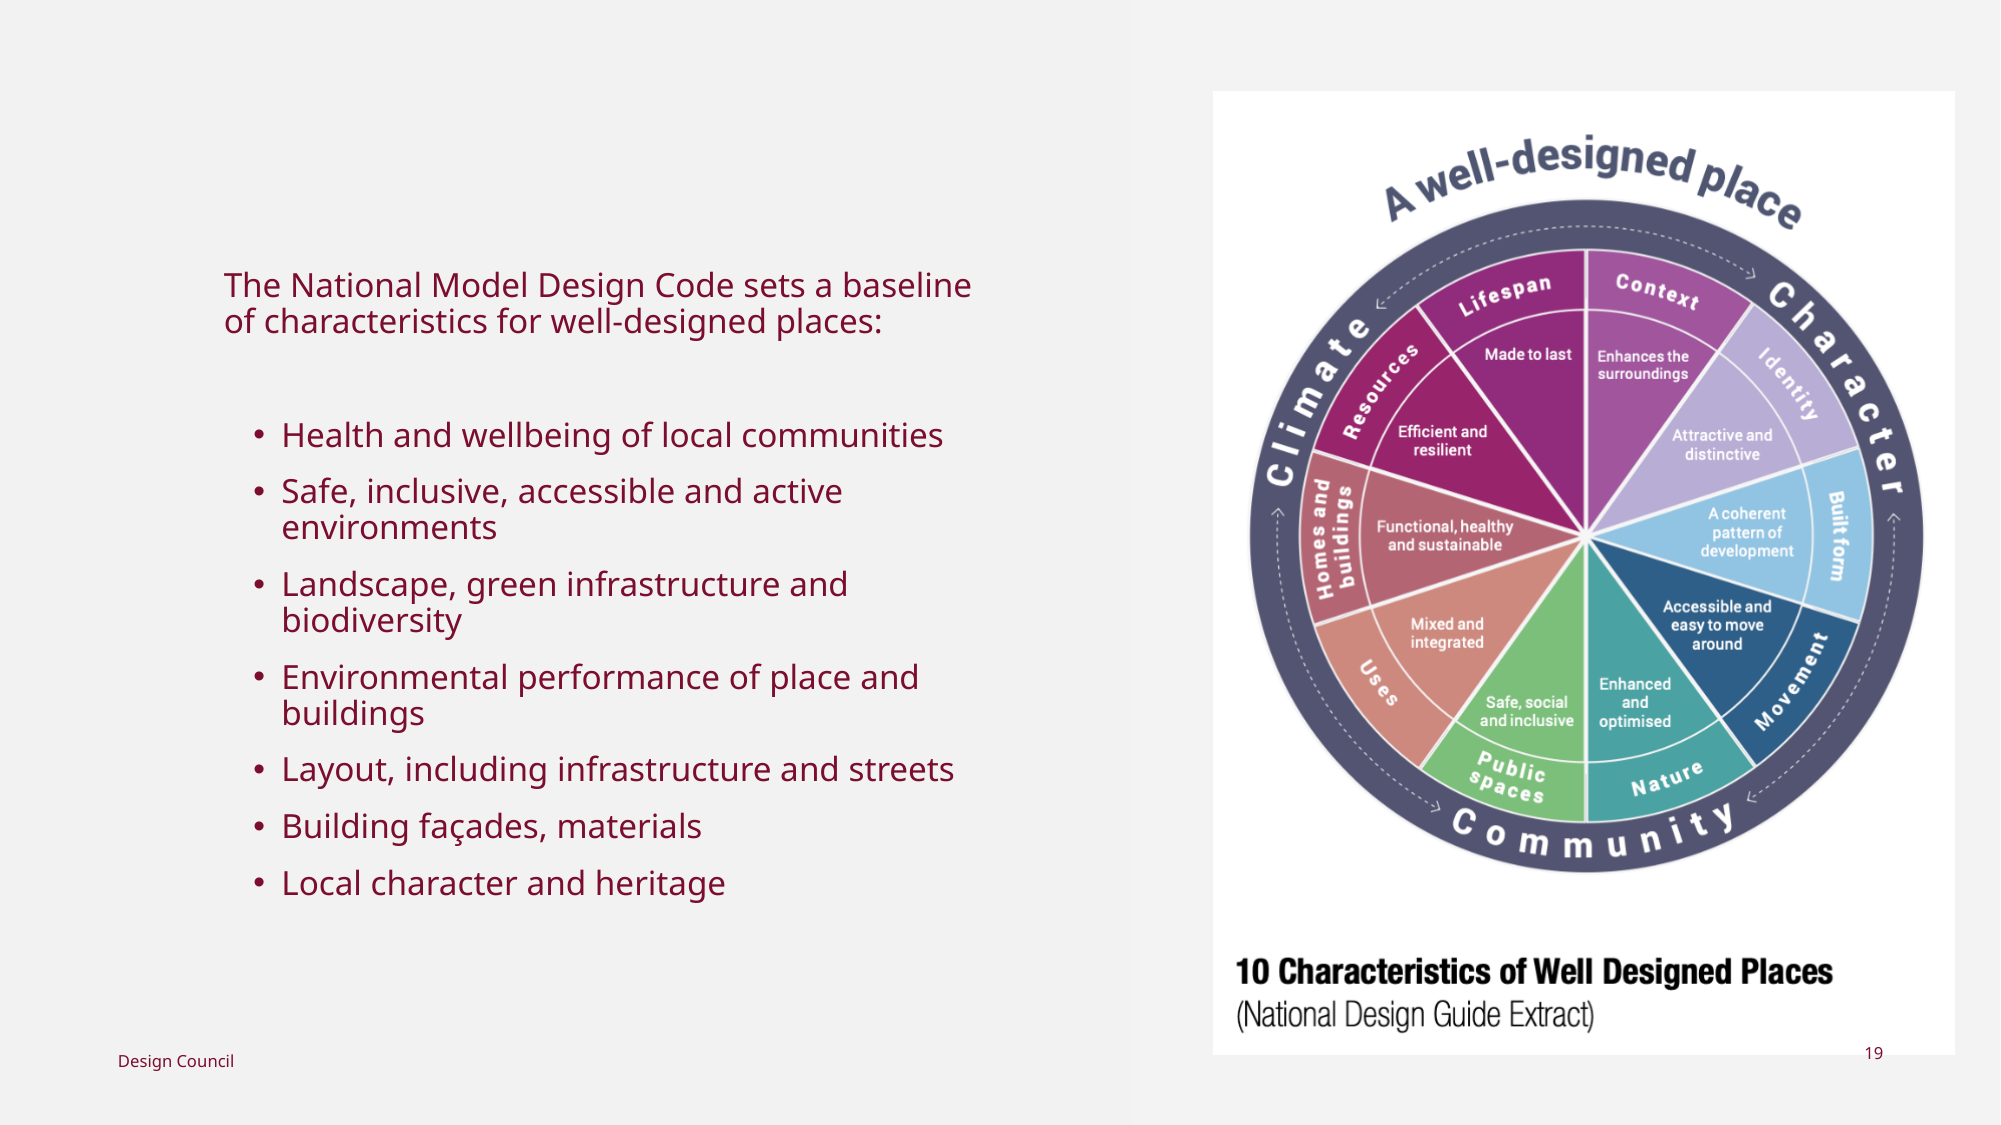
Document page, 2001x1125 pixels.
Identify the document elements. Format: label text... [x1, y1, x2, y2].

list The National Model Design Code sets a baseline of characteristics for well-designed places: Health and wellbeing of local communities Safe, inclusive, accessible and active environments Landscape, green infrastructure and biodiversity Environmental performance of place and buildings Layout, including infrastructure and streets Building façades, materials Local character and heritage [223, 269, 995, 856]
slide_number 19 [1613, 1055, 1884, 1067]
picture [1213, 91, 1955, 1055]
text_box [1130, 0, 2000, 1125]
